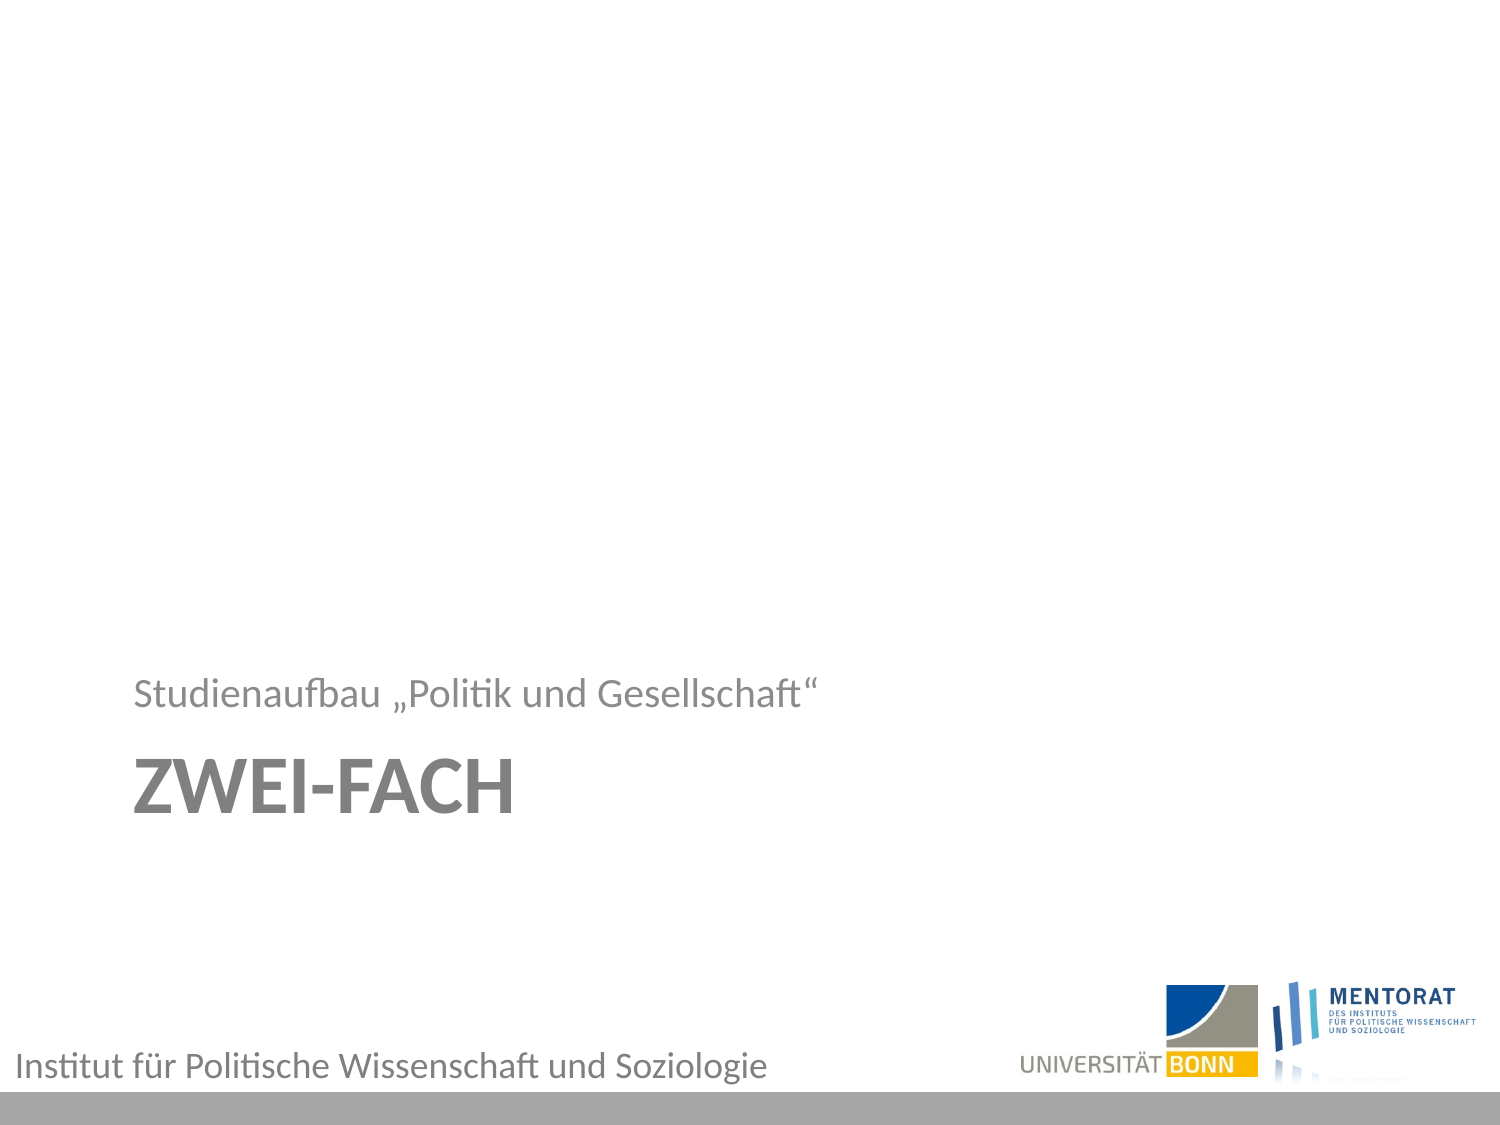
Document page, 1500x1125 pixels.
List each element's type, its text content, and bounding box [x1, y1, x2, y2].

list Studienaufbau „Politik und Gesellschaft“ [118, 476, 1394, 723]
title Zwei-fach [118, 723, 1394, 947]
picture [1021, 985, 1258, 1077]
picture [1269, 977, 1480, 1084]
